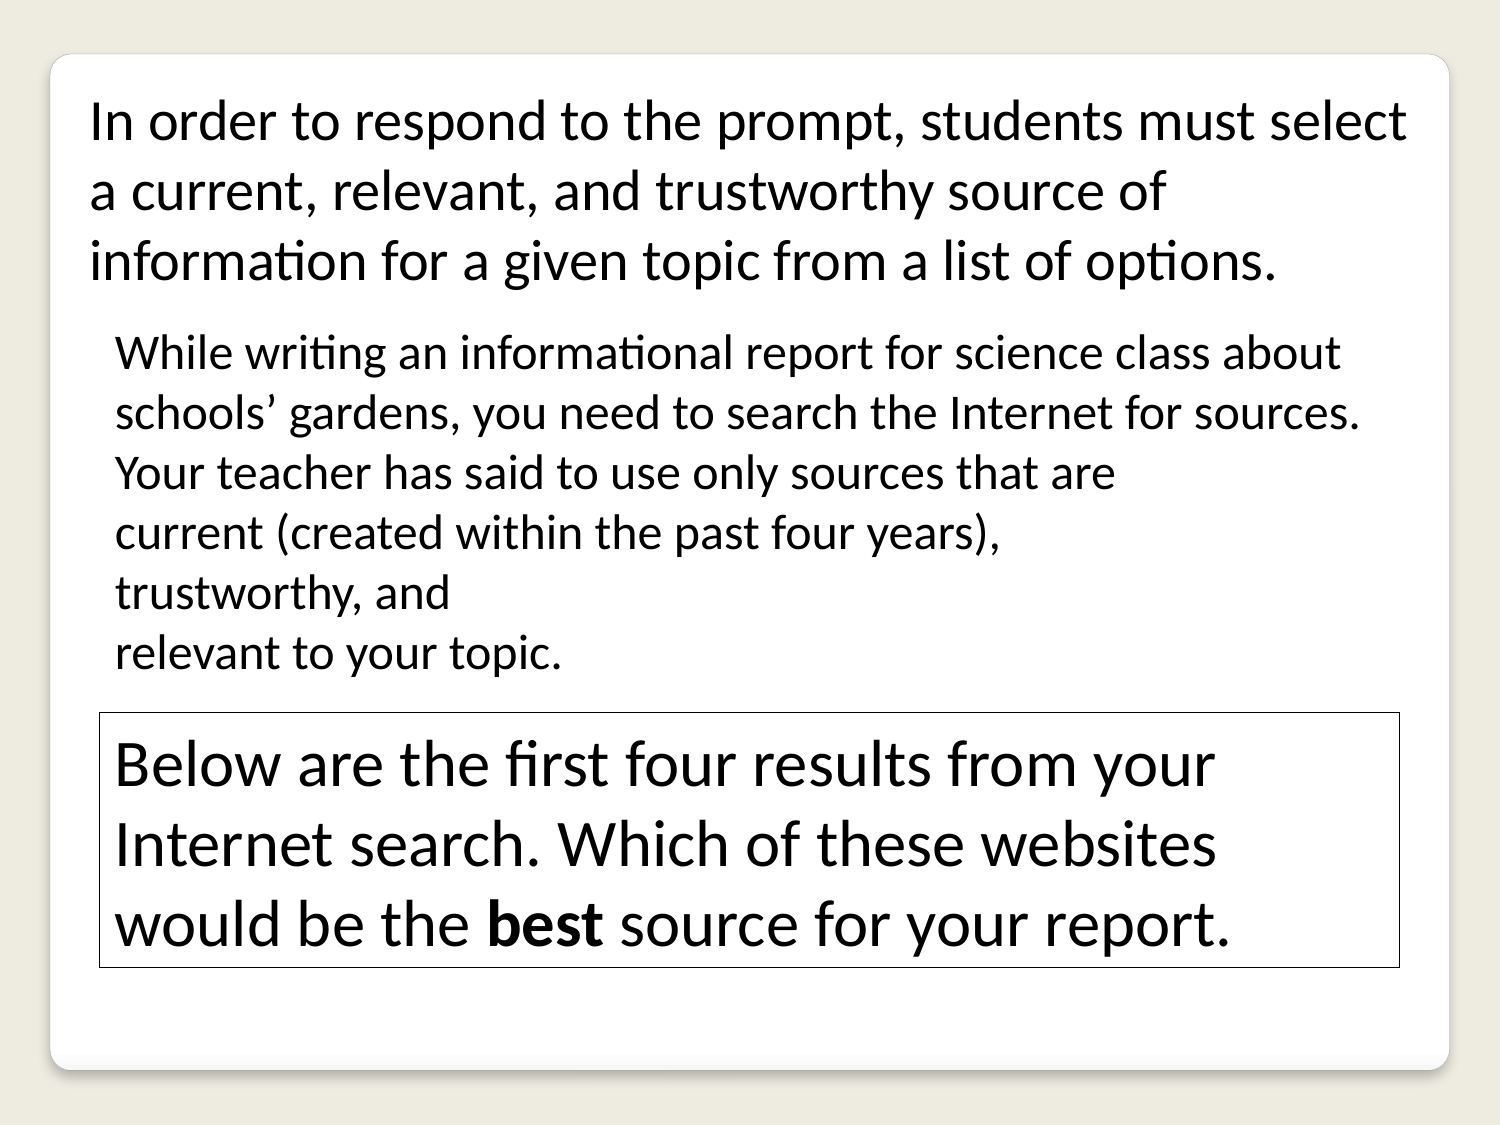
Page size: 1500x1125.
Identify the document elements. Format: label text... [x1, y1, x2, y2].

text_box In order to respond to the prompt, students must select a current, relevant, and trustworthy source of information for a given topic from a list of options. [74, 74, 1425, 370]
text_box While writing an informational report for science class about schools’ gardens, you need to search the Internet for sources. Your teacher has said to use only sources that are current (created within the past four years), trustworthy, and relevant to your topic. [99, 312, 1413, 688]
text_box Below are the first four results from your Internet search. Which of these websites would be the best source for your report. [99, 712, 1400, 968]
